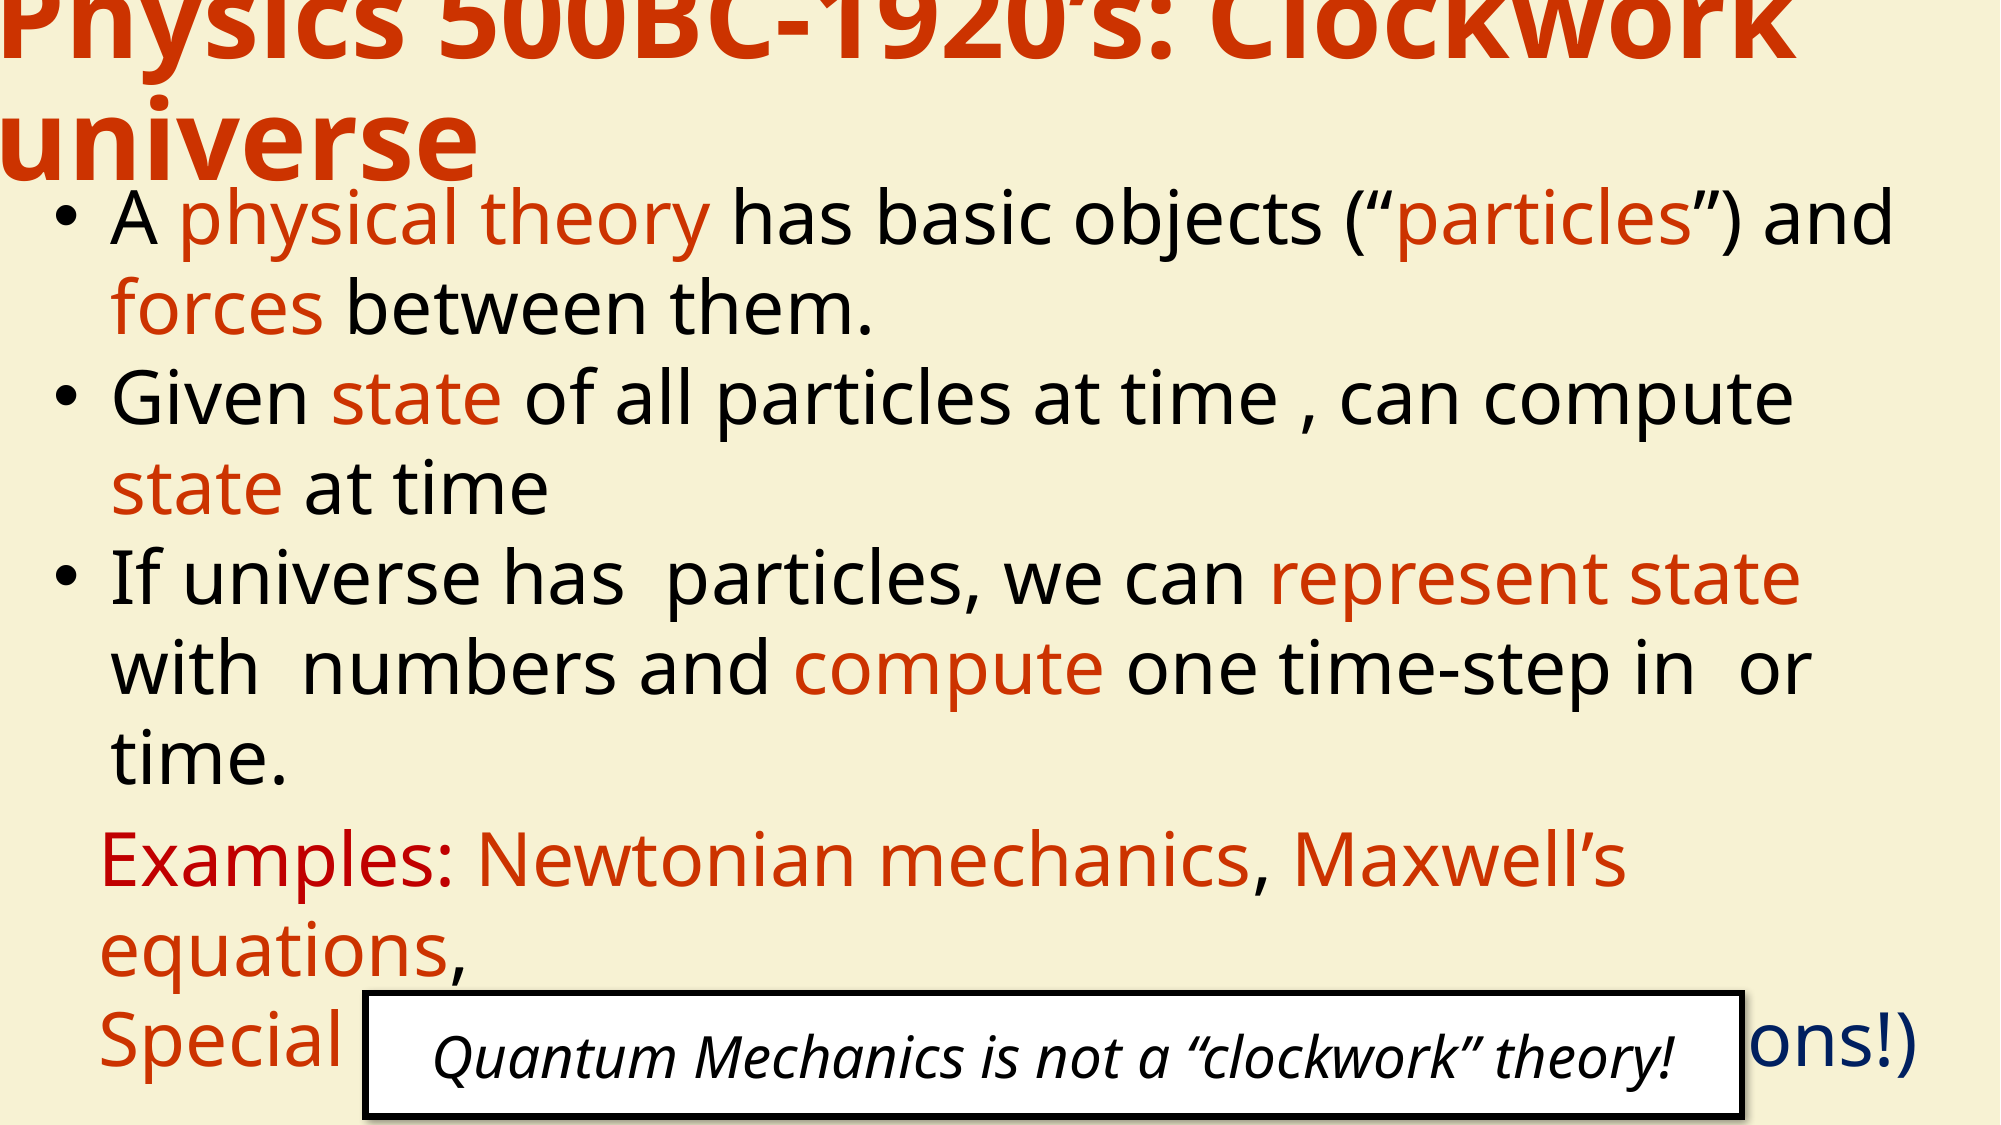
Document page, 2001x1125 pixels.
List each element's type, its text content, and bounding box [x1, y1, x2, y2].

text_box Examples: Newtonian mechanics, Maxwell’s equations, Special and general relativity (& TM Configurations!) [83, 804, 1976, 1089]
text_box Quantum Mechanics is not a “clockwork” theory! [364, 992, 1743, 1118]
title Physics 500BC-1920’s: Clockwork universe [0, 0, 2000, 167]
